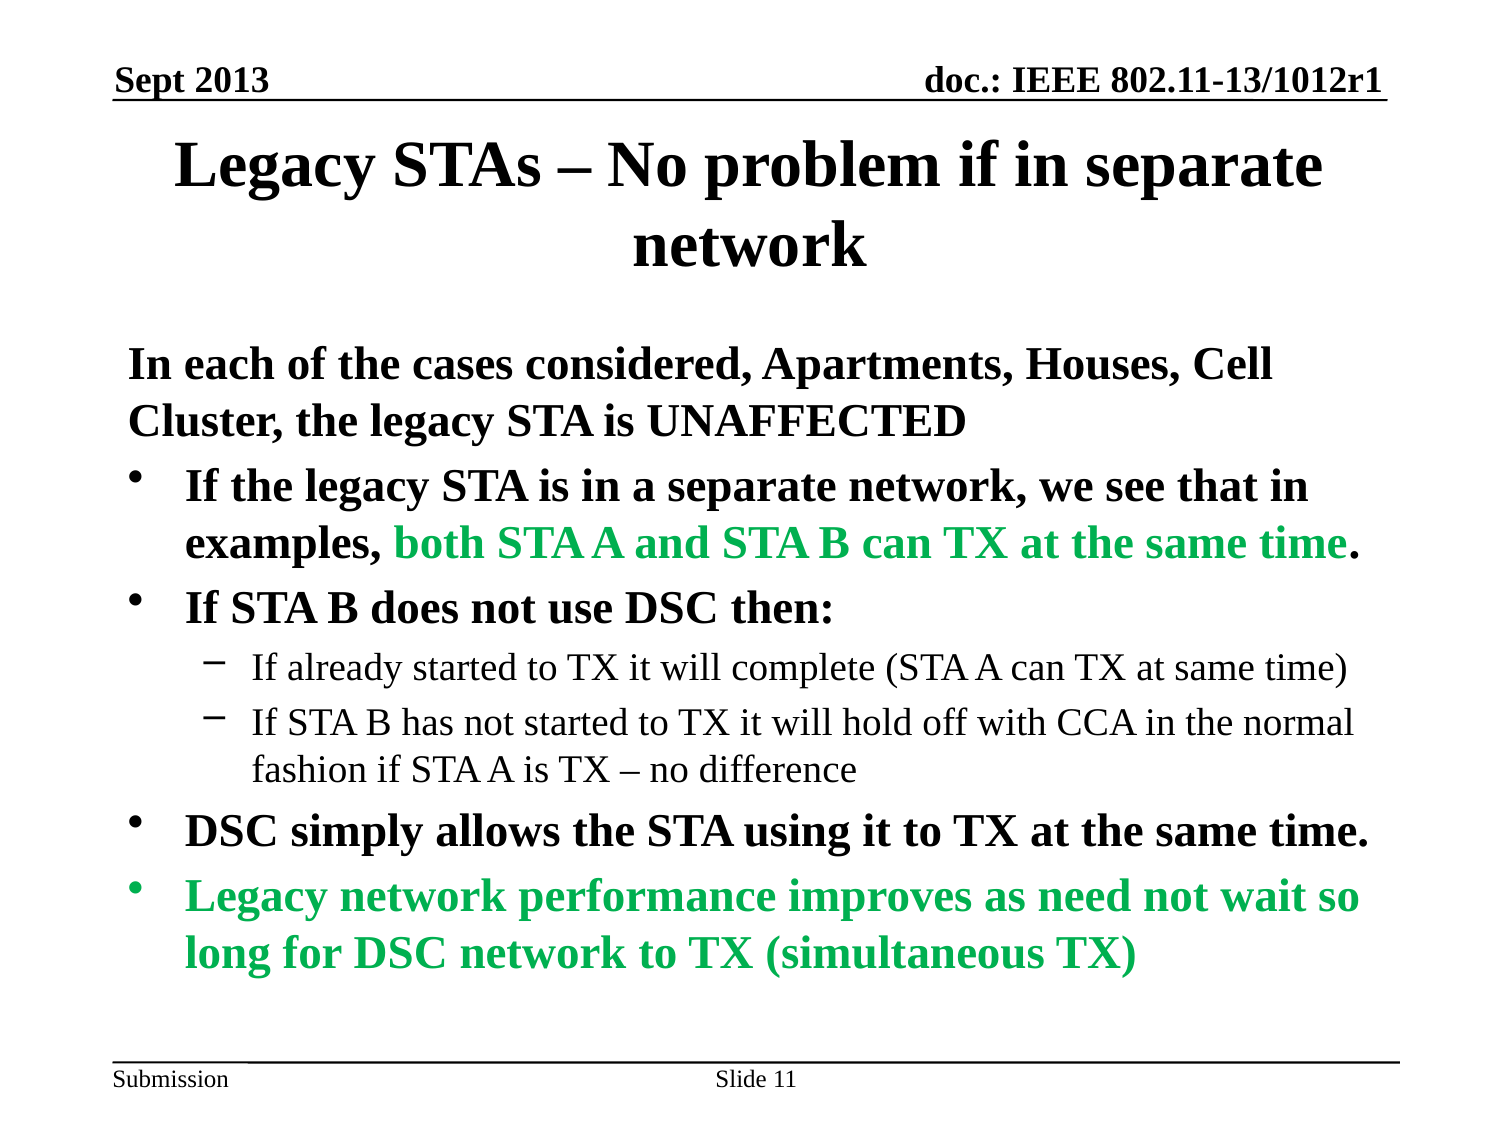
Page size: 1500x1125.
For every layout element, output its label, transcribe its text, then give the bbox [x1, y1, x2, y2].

list In each of the cases considered, Apartments, Houses, Cell Cluster, the legacy STA is UNAFFECTED If the legacy STA is in a separate network, we see that in examples, both STA A and STA B can TX at the same time. If STA B does not use DSC then: If already started to TX it will complete (STA A can TX at same time) If STA B has not started to TX it will hold off with CCA in the normal fashion if STA A is TX – no difference DSC simply allows the STA using it to TX at the same time. Legacy network performance improves as need not wait so long for DSC network to TX (simultaneous TX) [112, 324, 1388, 1000]
title Legacy STAs – No problem if in separate network [112, 112, 1388, 288]
slide_number Slide 11 [712, 1061, 800, 1093]
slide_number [114, 54, 286, 101]
